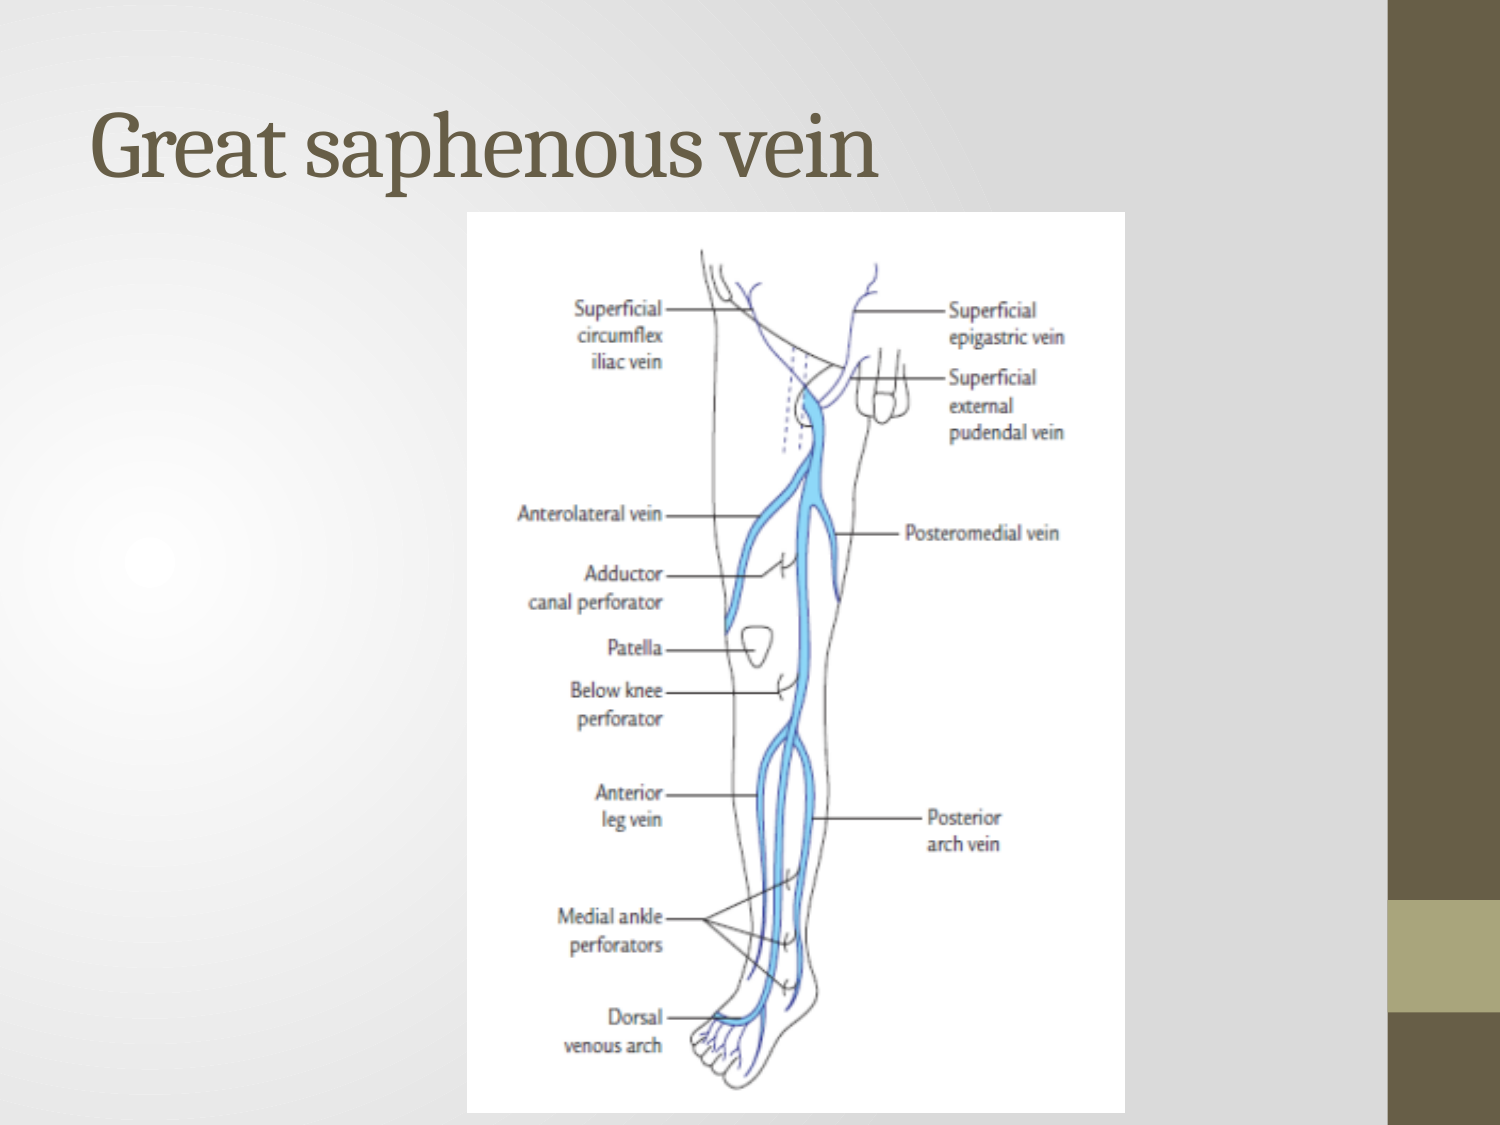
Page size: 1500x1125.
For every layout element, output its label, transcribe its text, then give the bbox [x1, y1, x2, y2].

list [466, 211, 1126, 1113]
title Great saphenous vein [75, 45, 1325, 233]
